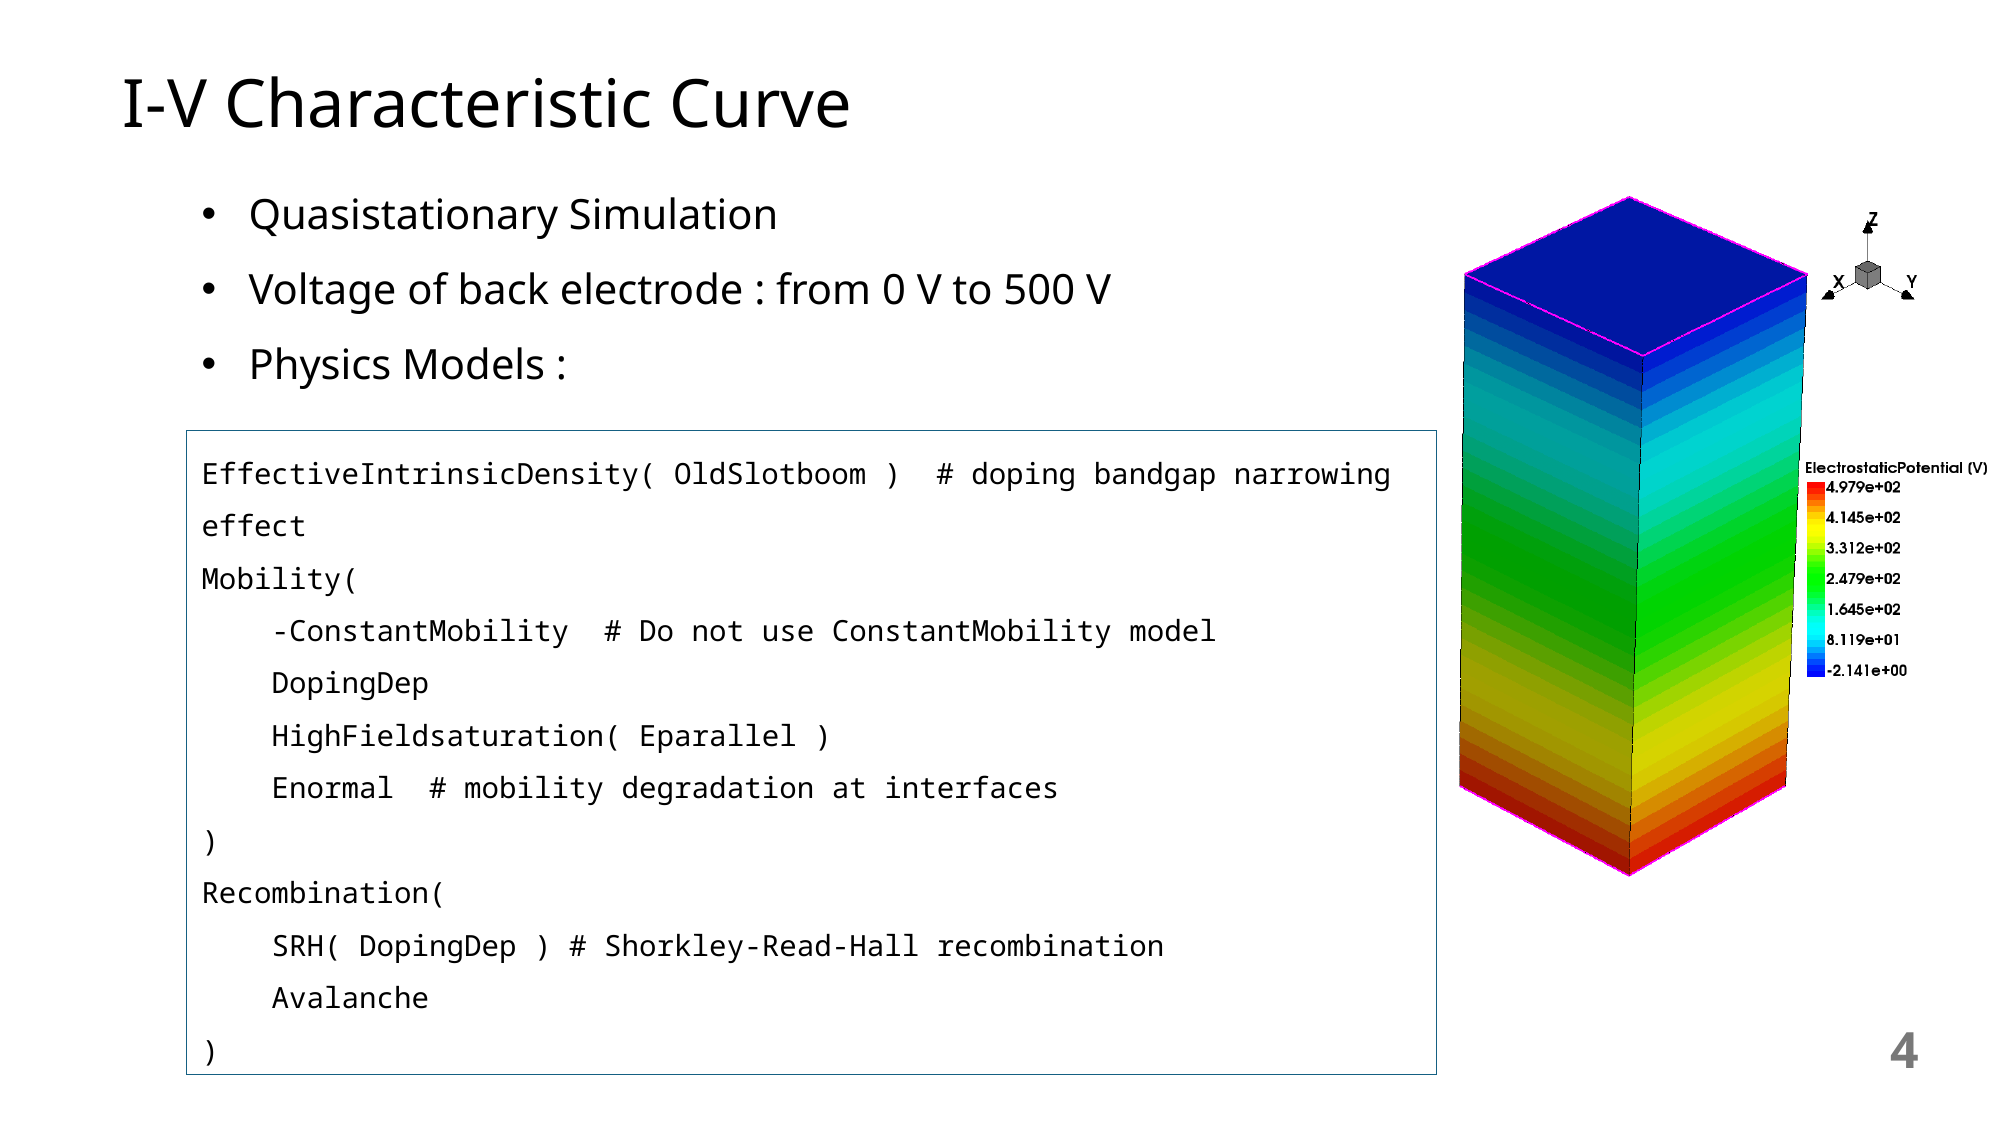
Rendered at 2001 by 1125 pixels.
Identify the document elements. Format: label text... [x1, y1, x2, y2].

text_box I-V Characteristic Curve [108, 53, 963, 148]
text_box EffectiveIntrinsicDensity( OldSlotboom ) # doping bandgap narrowing effect Mobility( -ConstantMobility # Do not use ConstantMobility model DopingDep HighFieldsaturation( Eparallel ) Enormal # mobility degradation at interfaces ) Recombination( SRH( DopingDep ) # Shorkley-Read-Hall recombination Avalanche ) [186, 430, 1437, 1075]
text_box Quasistationary Simulation Voltage of back electrode : from 0 V to 500 V Physics Models : [186, 180, 1225, 430]
slide_number 4 [1849, 1022, 1960, 1083]
picture [1457, 194, 1989, 880]
